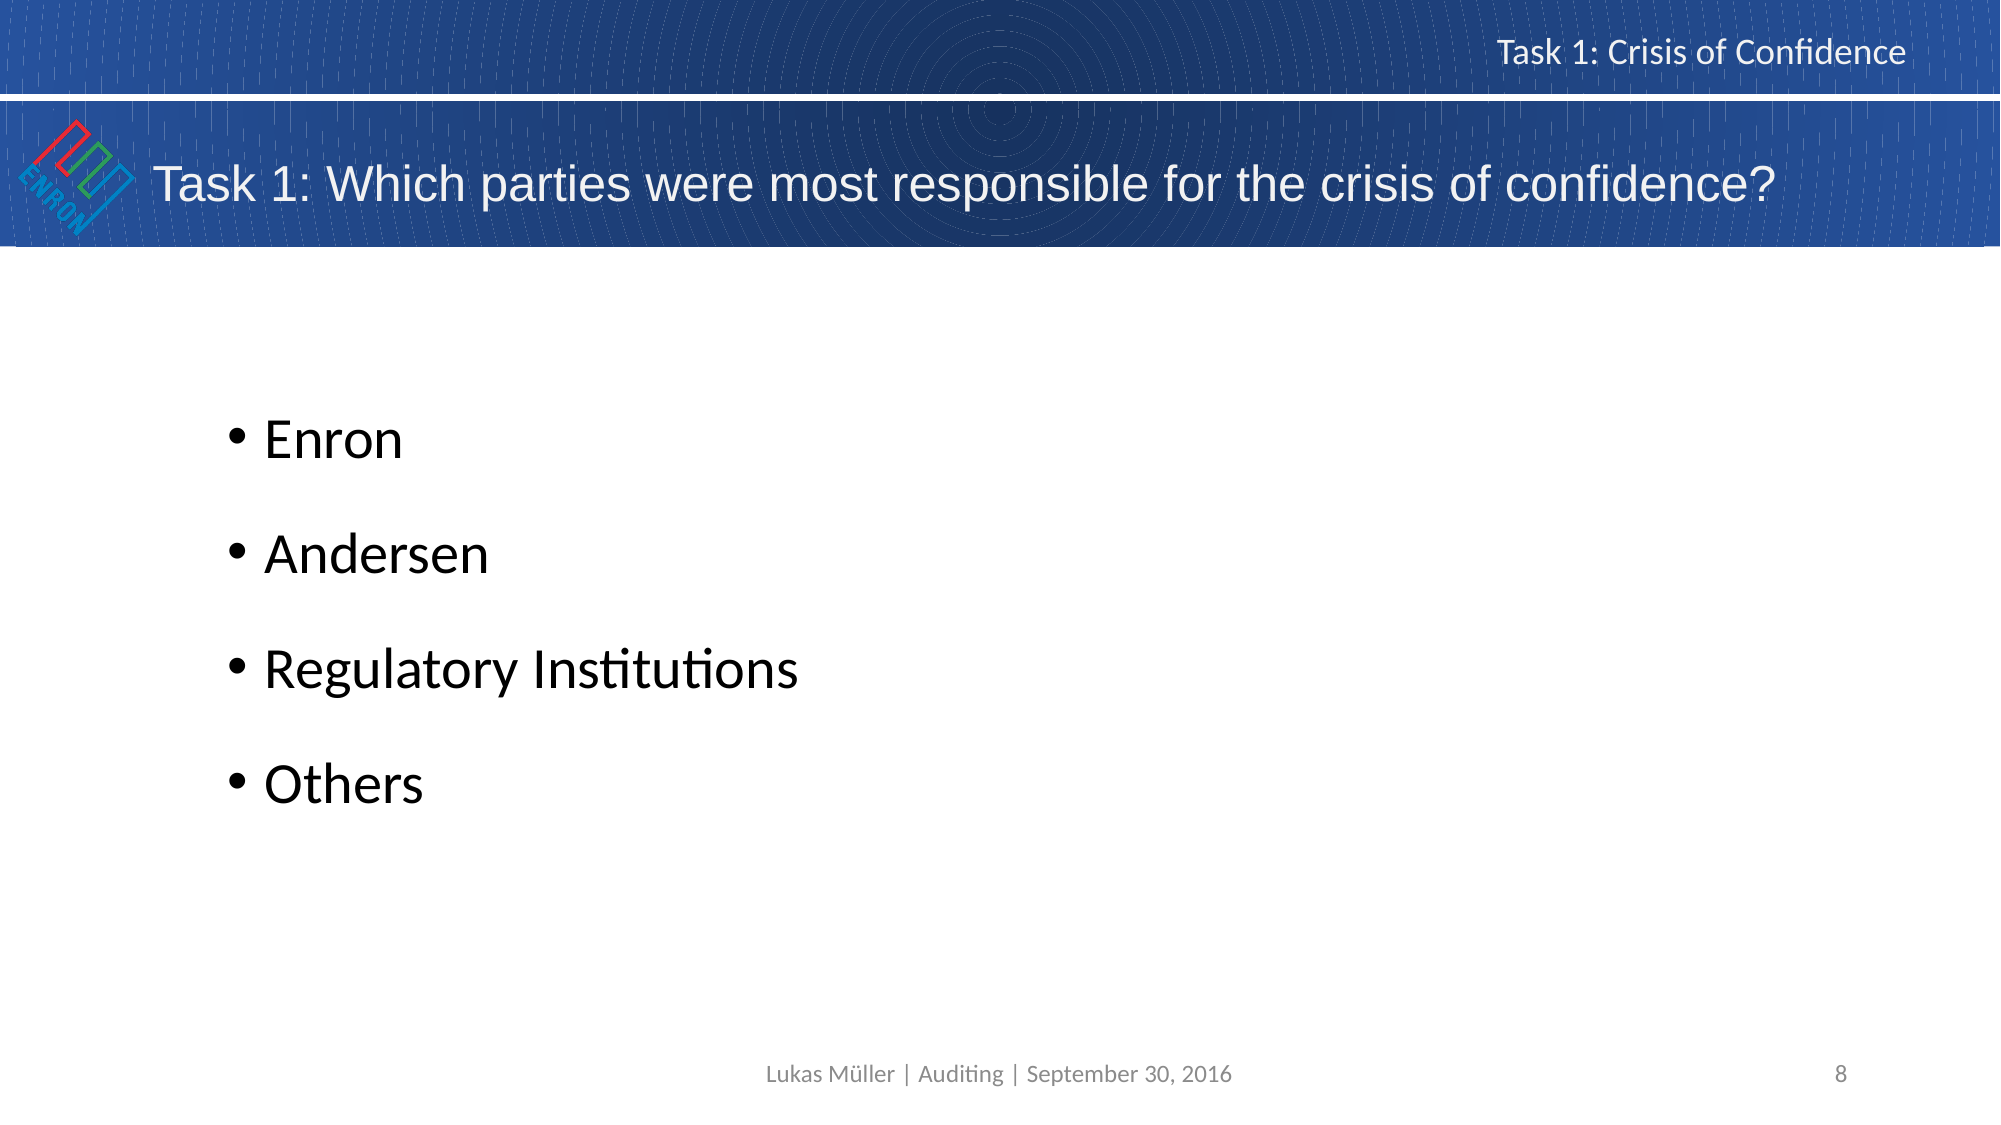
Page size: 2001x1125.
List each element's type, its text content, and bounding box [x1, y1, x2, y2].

text_box [0, 0, 2000, 94]
text_box [0, 101, 2000, 247]
text_box Task 1: Crisis of Confidence [967, 19, 1922, 80]
list Enron Andersen Regulatory Institutions Others [137, 277, 1922, 1072]
footer Lukas Müller | Auditing | September 30, 2016 [662, 1042, 1338, 1103]
slide_number 8 [1412, 1042, 1863, 1103]
picture [17, 118, 138, 237]
title Task 1: Which parties were most responsible for the crisis of confidence? [138, 132, 2000, 237]
